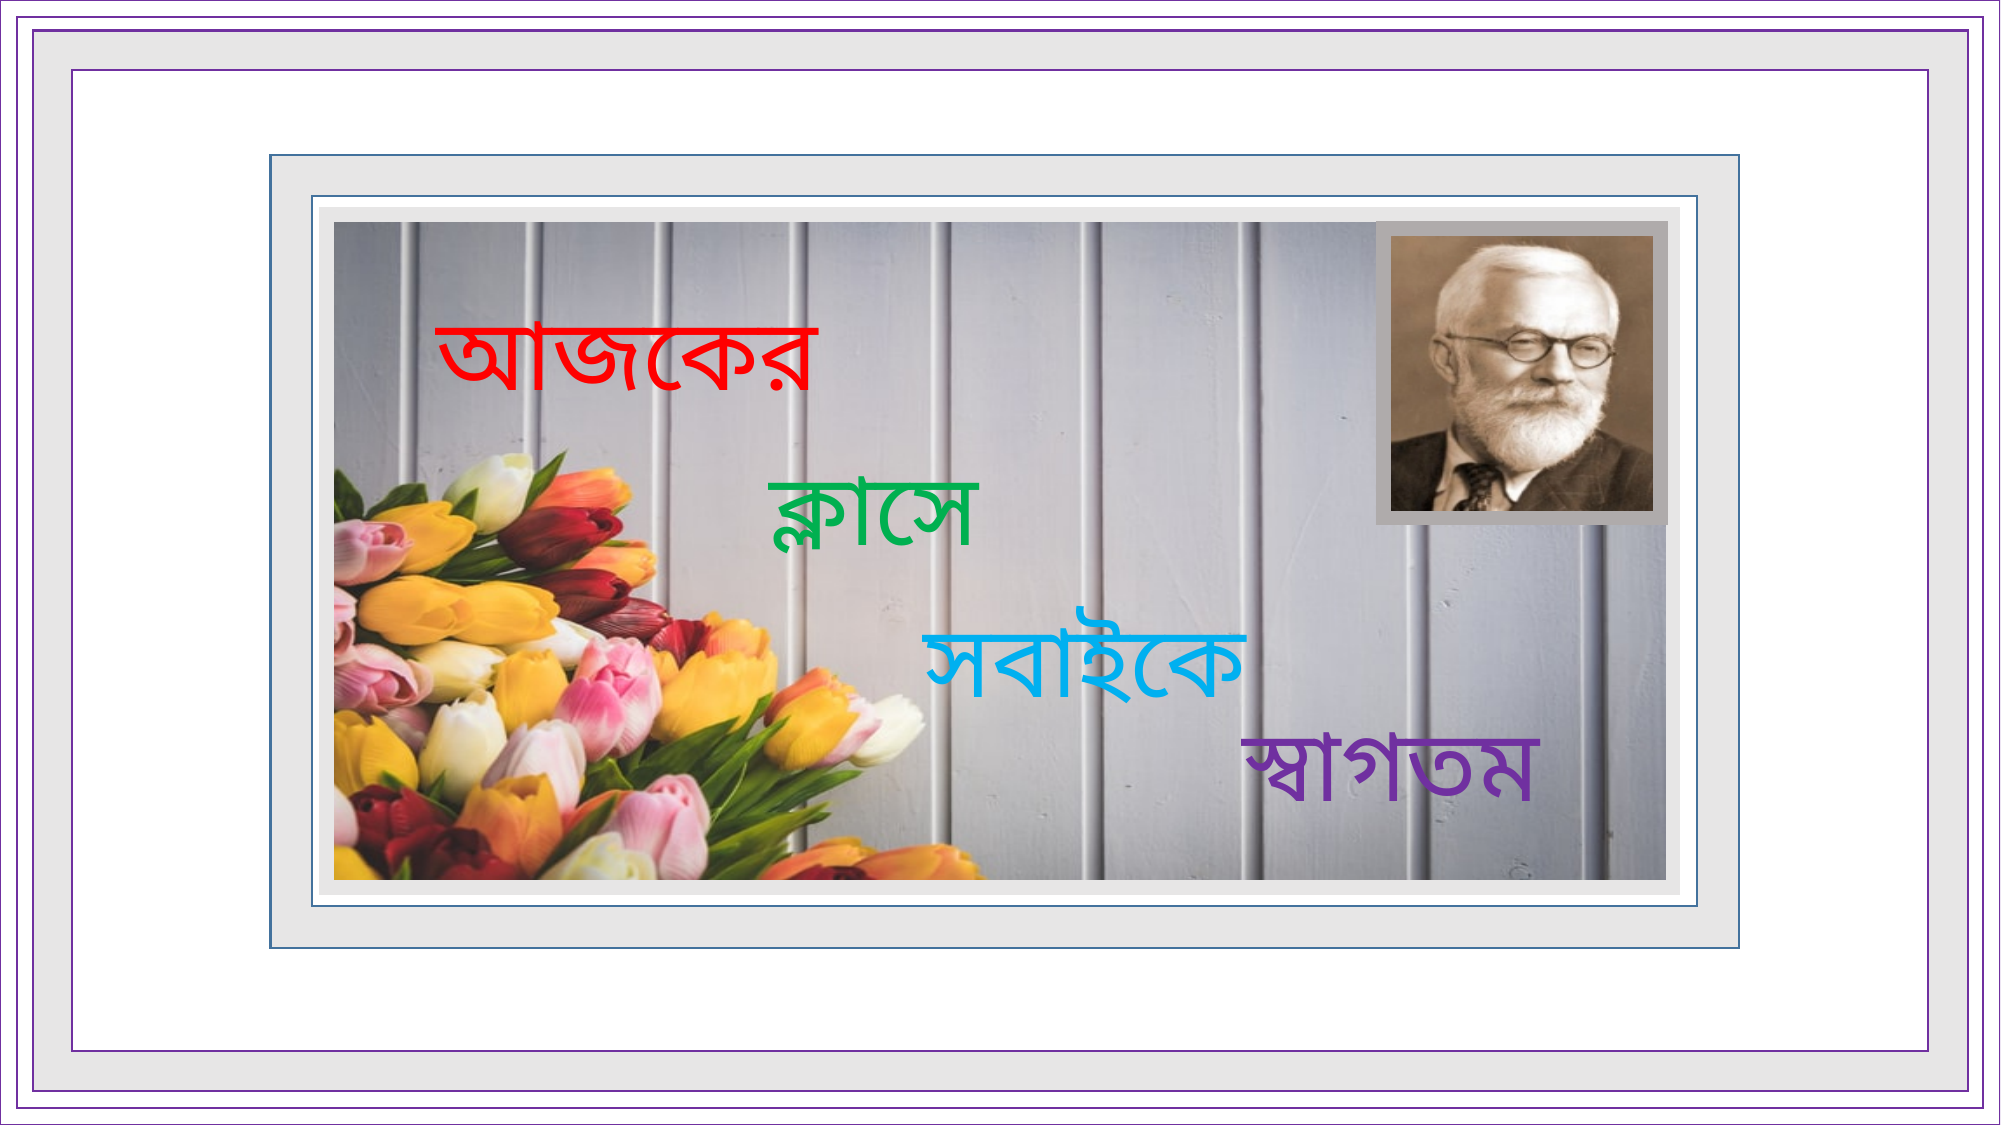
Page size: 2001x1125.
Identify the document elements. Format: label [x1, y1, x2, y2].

picture [333, 221, 1666, 881]
text_box [269, 154, 1740, 949]
